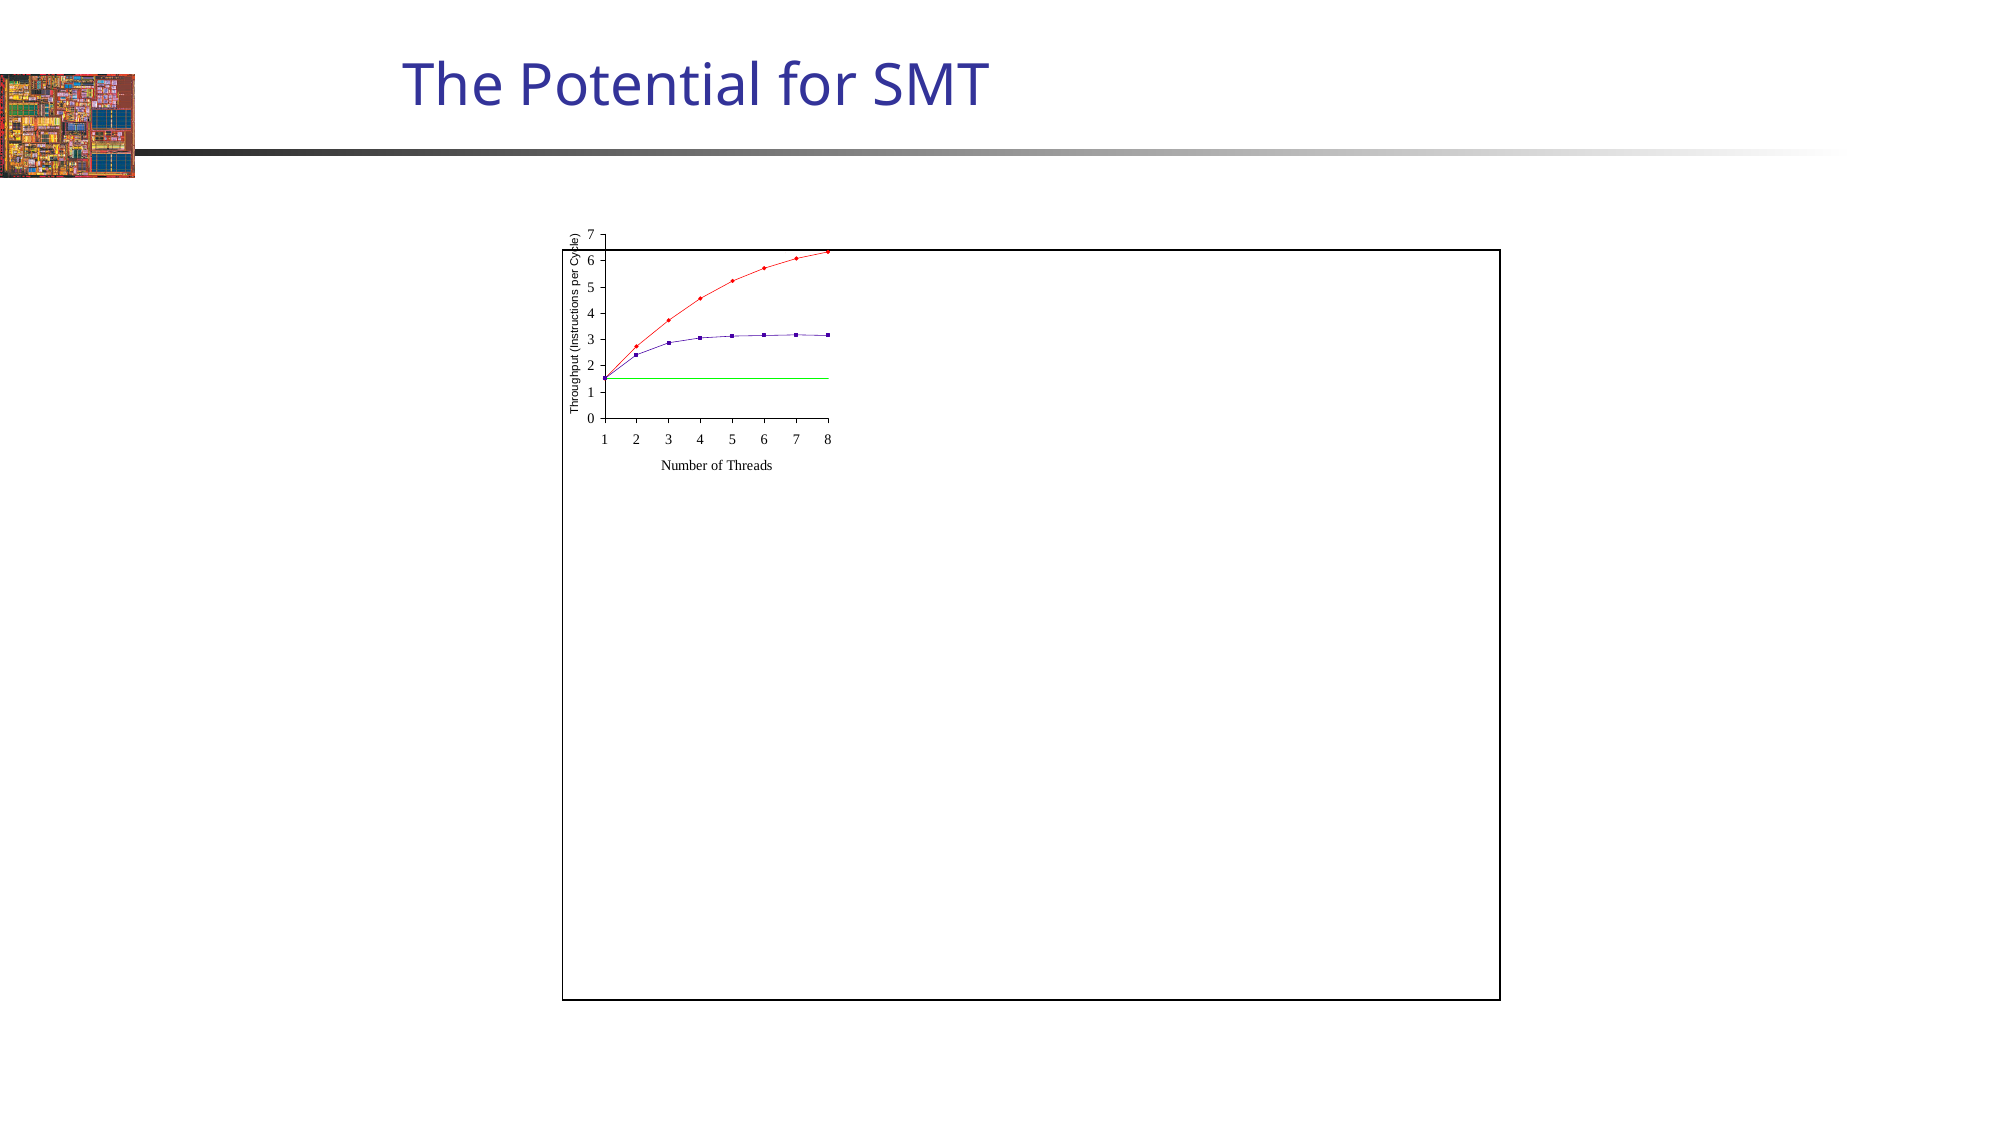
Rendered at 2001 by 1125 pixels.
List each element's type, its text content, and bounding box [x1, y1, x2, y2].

title The Potential for SMT [387, 0, 1888, 126]
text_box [562, 212, 1802, 1026]
picture [0, 74, 135, 178]
